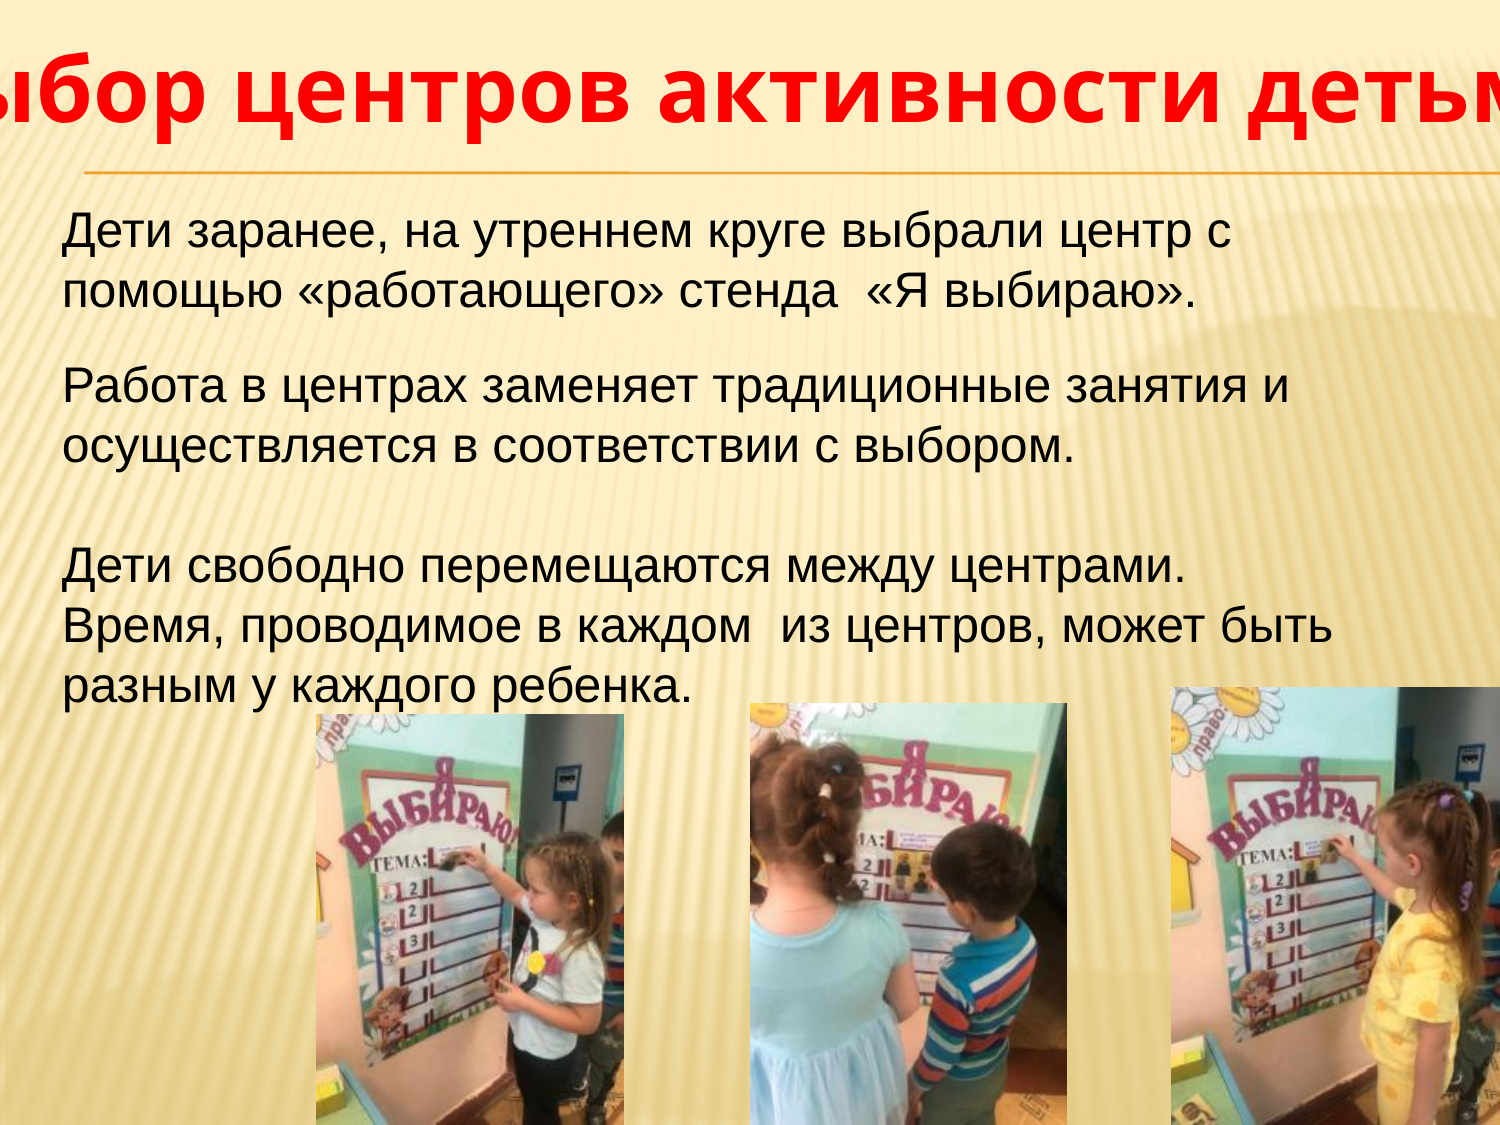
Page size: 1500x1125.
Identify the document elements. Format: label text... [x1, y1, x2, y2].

text_box Выбор центров активности детьми [0, 23, 1500, 149]
picture [316, 714, 625, 1125]
picture [749, 702, 1067, 1125]
text_box Дети заранее, на утреннем круге выбрали центр с помощью «работающего» стенда «Я выбираю». Работа в центрах заменяет традиционные занятия и осуществляется в соответствии с выбором. Дети свободно перемещаются между центрами. Время, проводимое в каждом из центров, может быть разным у каждого ребенка. [46, 155, 1372, 721]
picture [1171, 687, 1500, 1125]
